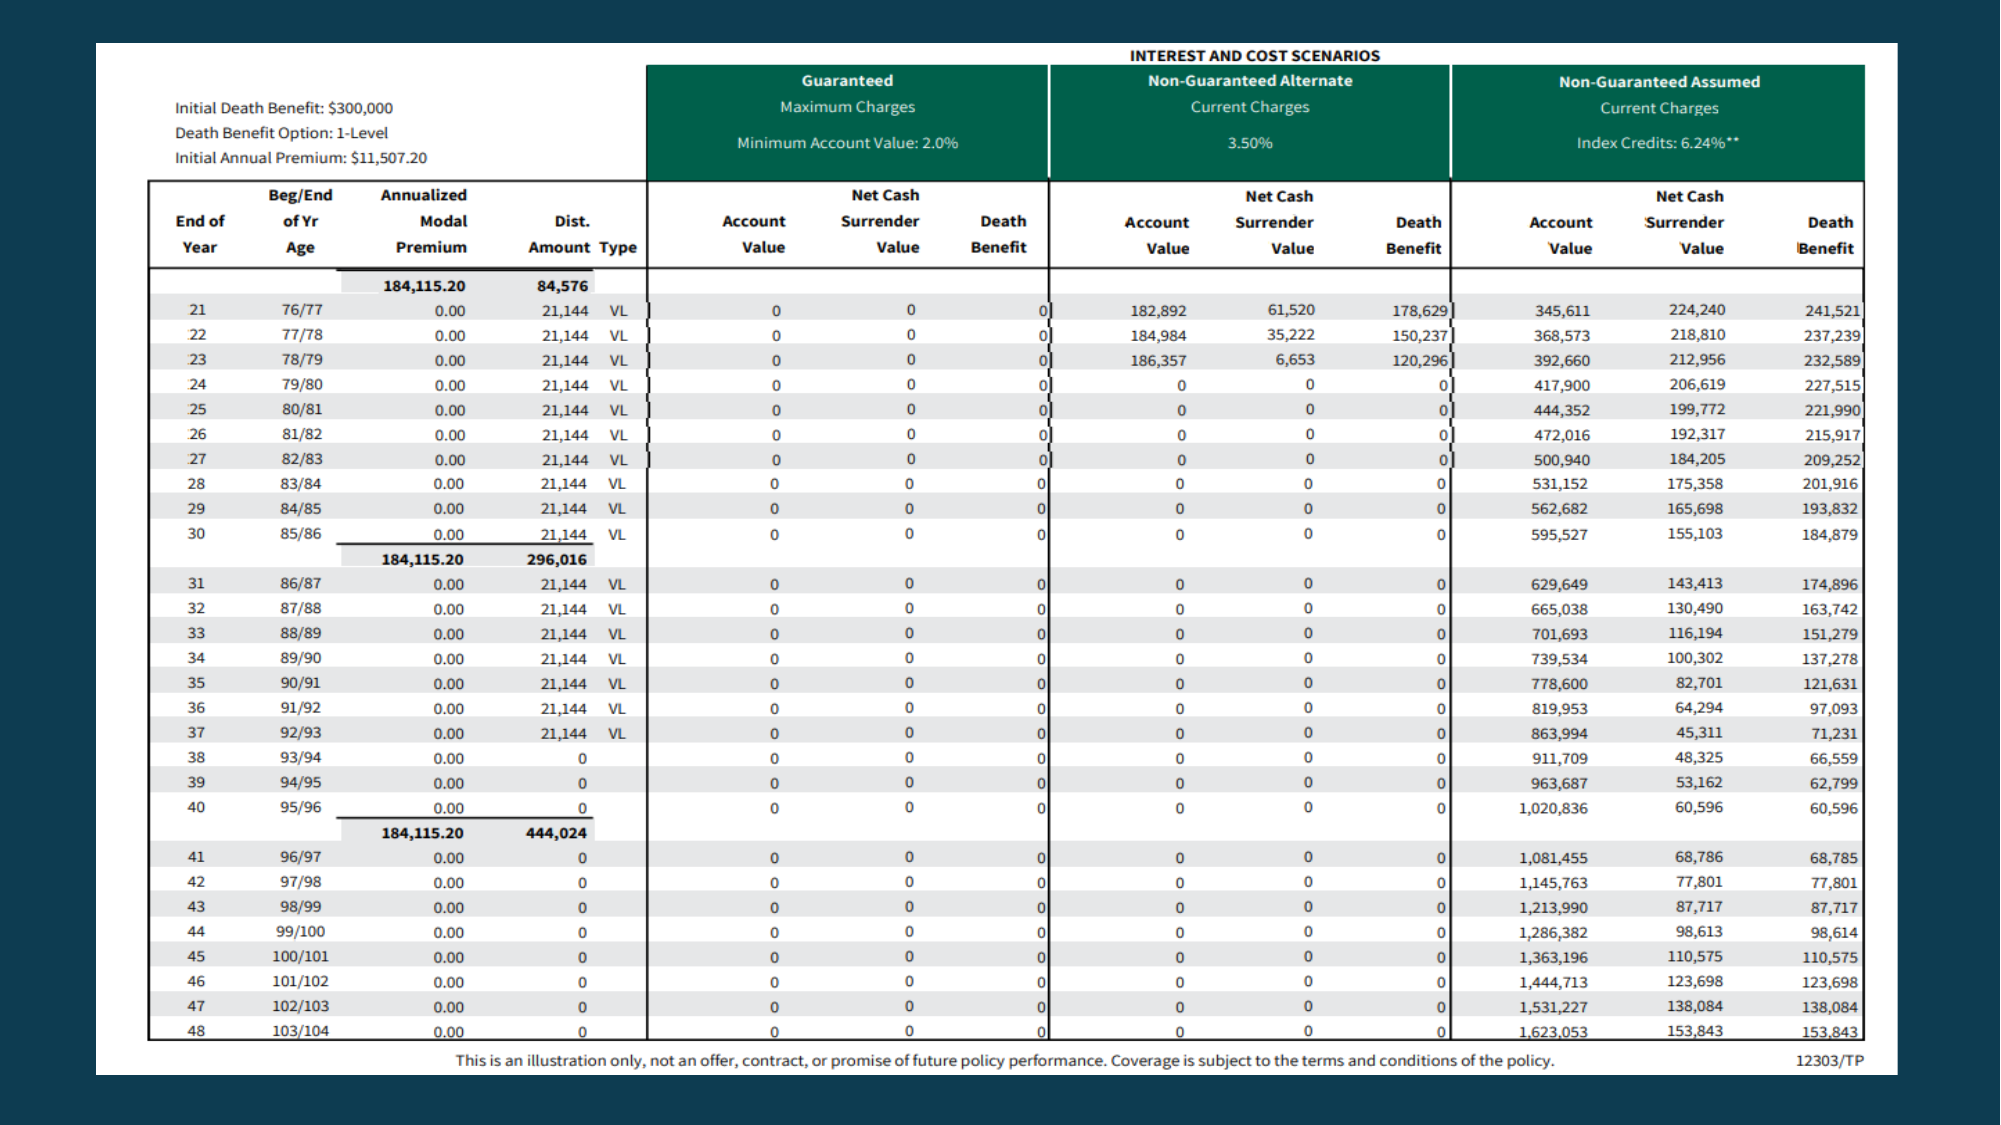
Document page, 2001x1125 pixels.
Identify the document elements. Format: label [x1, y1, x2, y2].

picture [95, 42, 1898, 1076]
